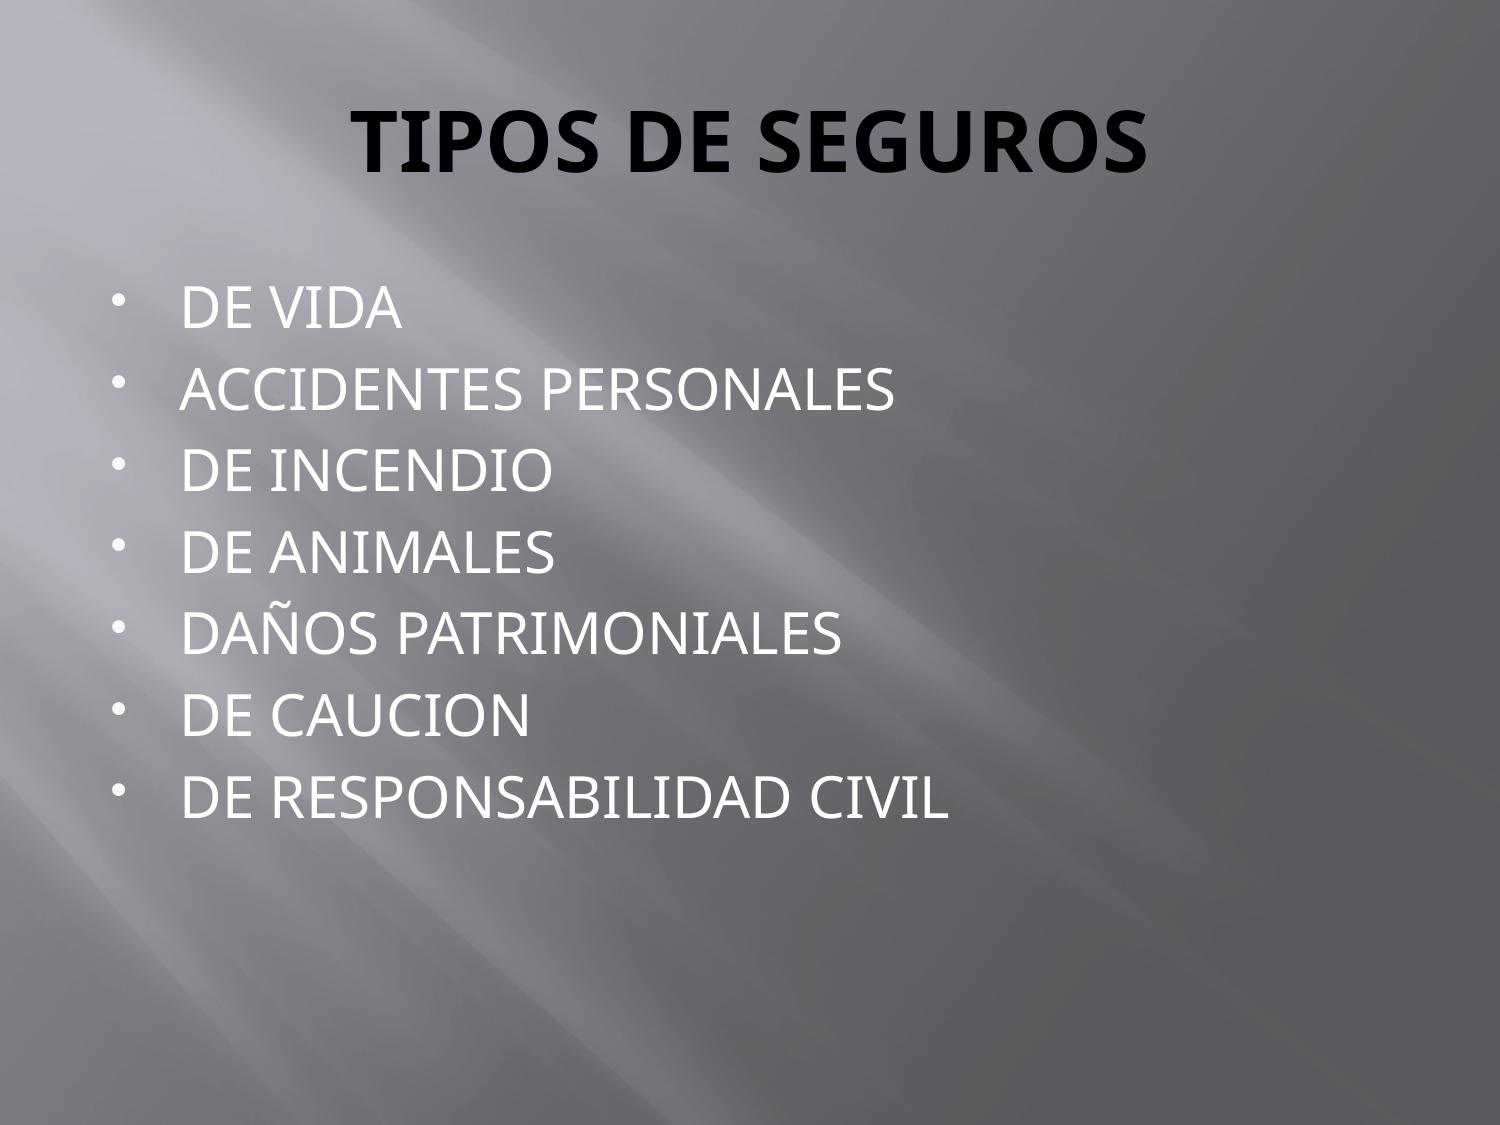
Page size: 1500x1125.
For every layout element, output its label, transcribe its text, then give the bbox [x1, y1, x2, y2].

list DE VIDA ACCIDENTES PERSONALES DE INCENDIO DE ANIMALES DAÑOS PATRIMONIALES DE CAUCION DE RESPONSABILIDAD CIVIL [75, 262, 1425, 1035]
title TIPOS DE SEGUROS [75, 45, 1425, 233]
